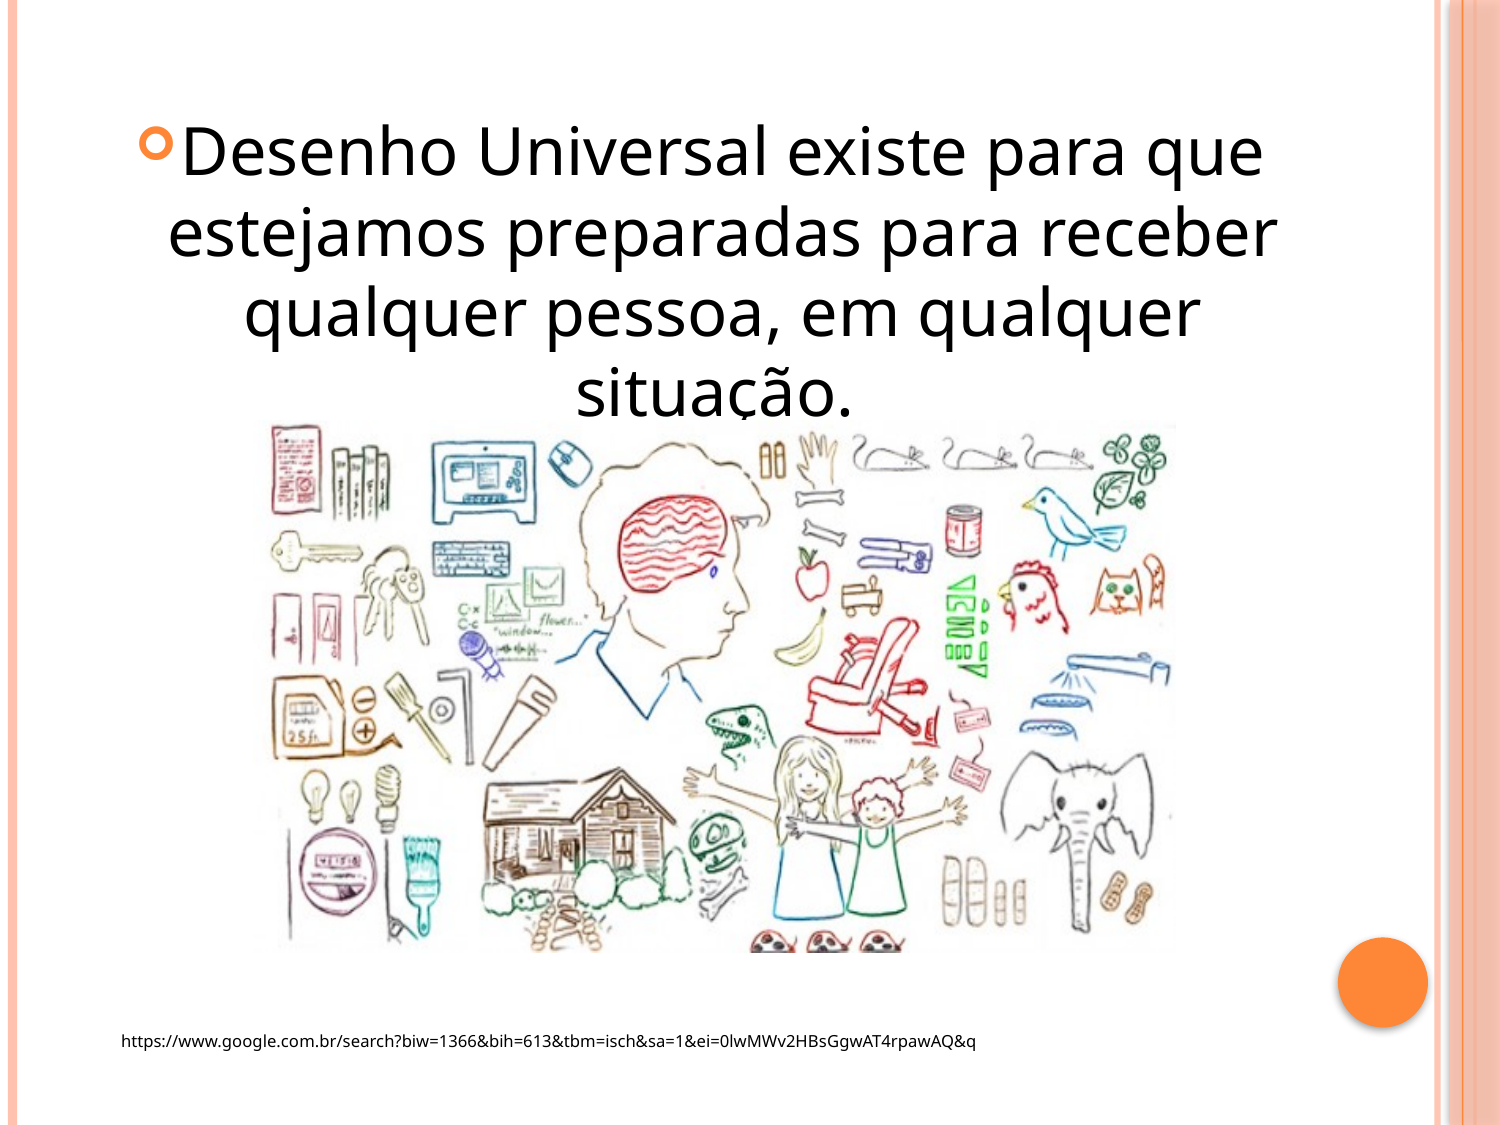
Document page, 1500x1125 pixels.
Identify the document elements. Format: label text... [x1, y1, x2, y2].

list Desenho Universal existe para que estejamos preparadas para receber qualquer pessoa, em qualquer situação. [88, 101, 1314, 1012]
text_box https://www.google.com.br/search?biw=1366&bih=613&tbm=isch&sa=1&ei=0lwMWv2HBsGgwAT4rpawAQ&q [106, 1023, 1323, 1058]
picture [253, 420, 1176, 953]
